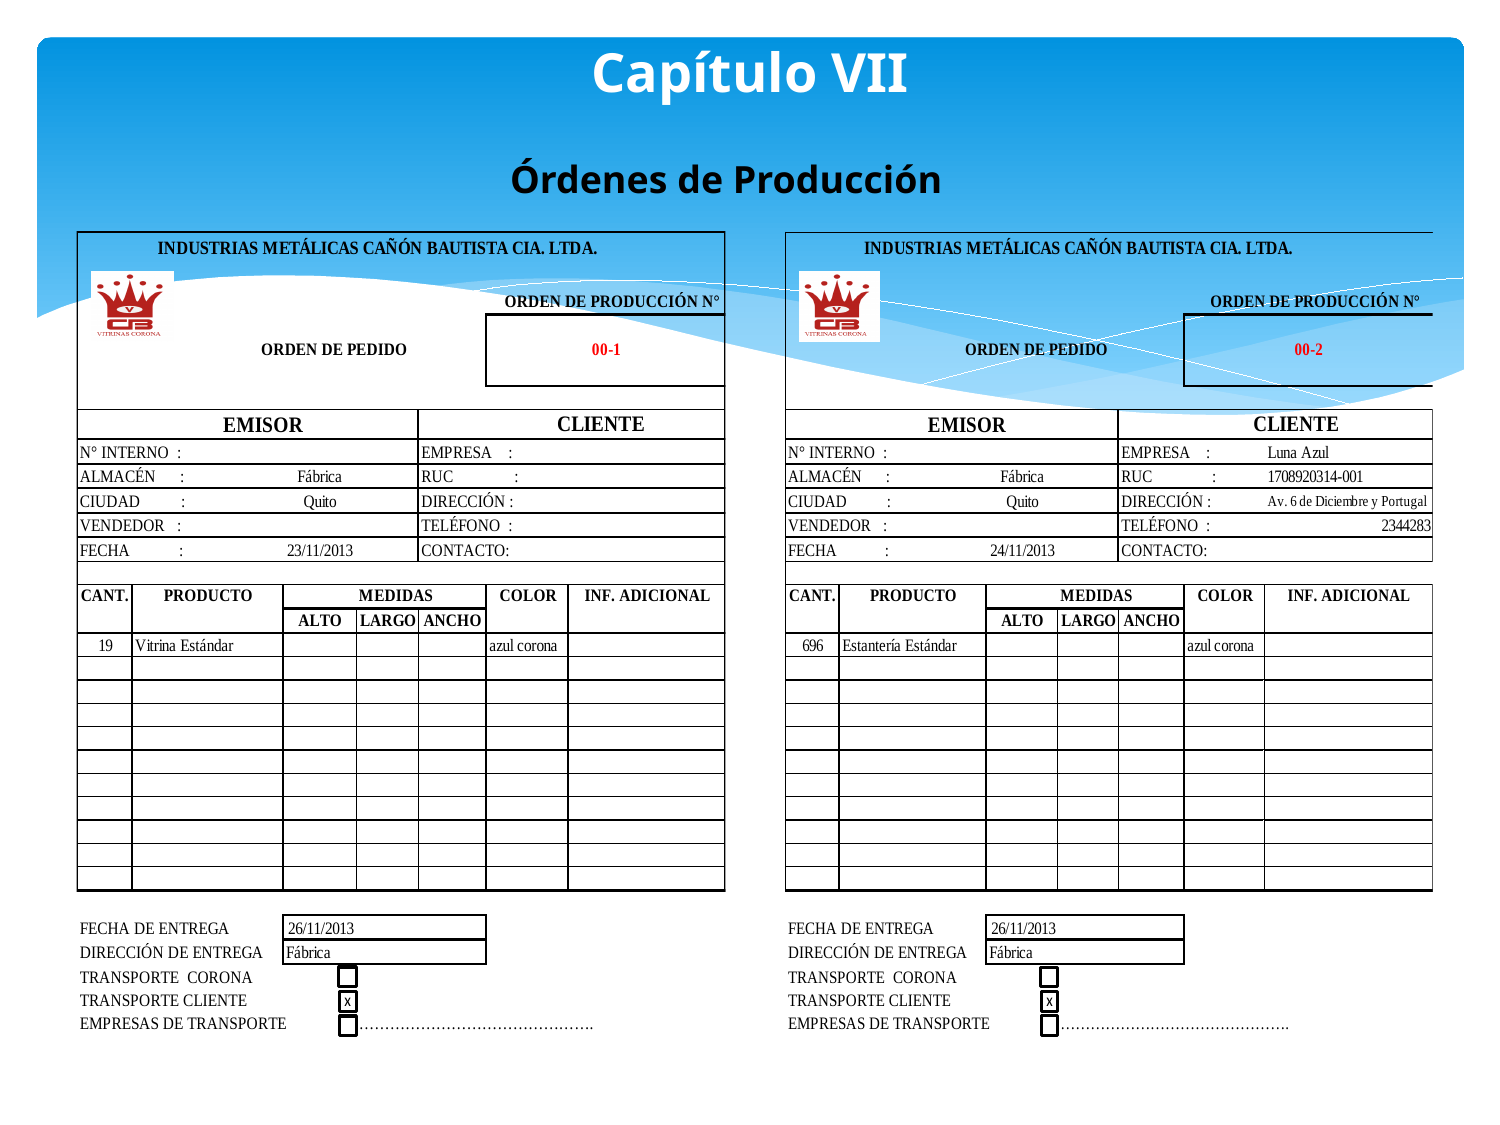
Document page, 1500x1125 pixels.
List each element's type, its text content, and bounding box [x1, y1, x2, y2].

title Capítulo VII [75, 30, 1425, 112]
text_box Órdenes de Producción [442, 148, 1010, 209]
picture [784, 231, 1434, 1059]
picture [76, 231, 727, 1059]
